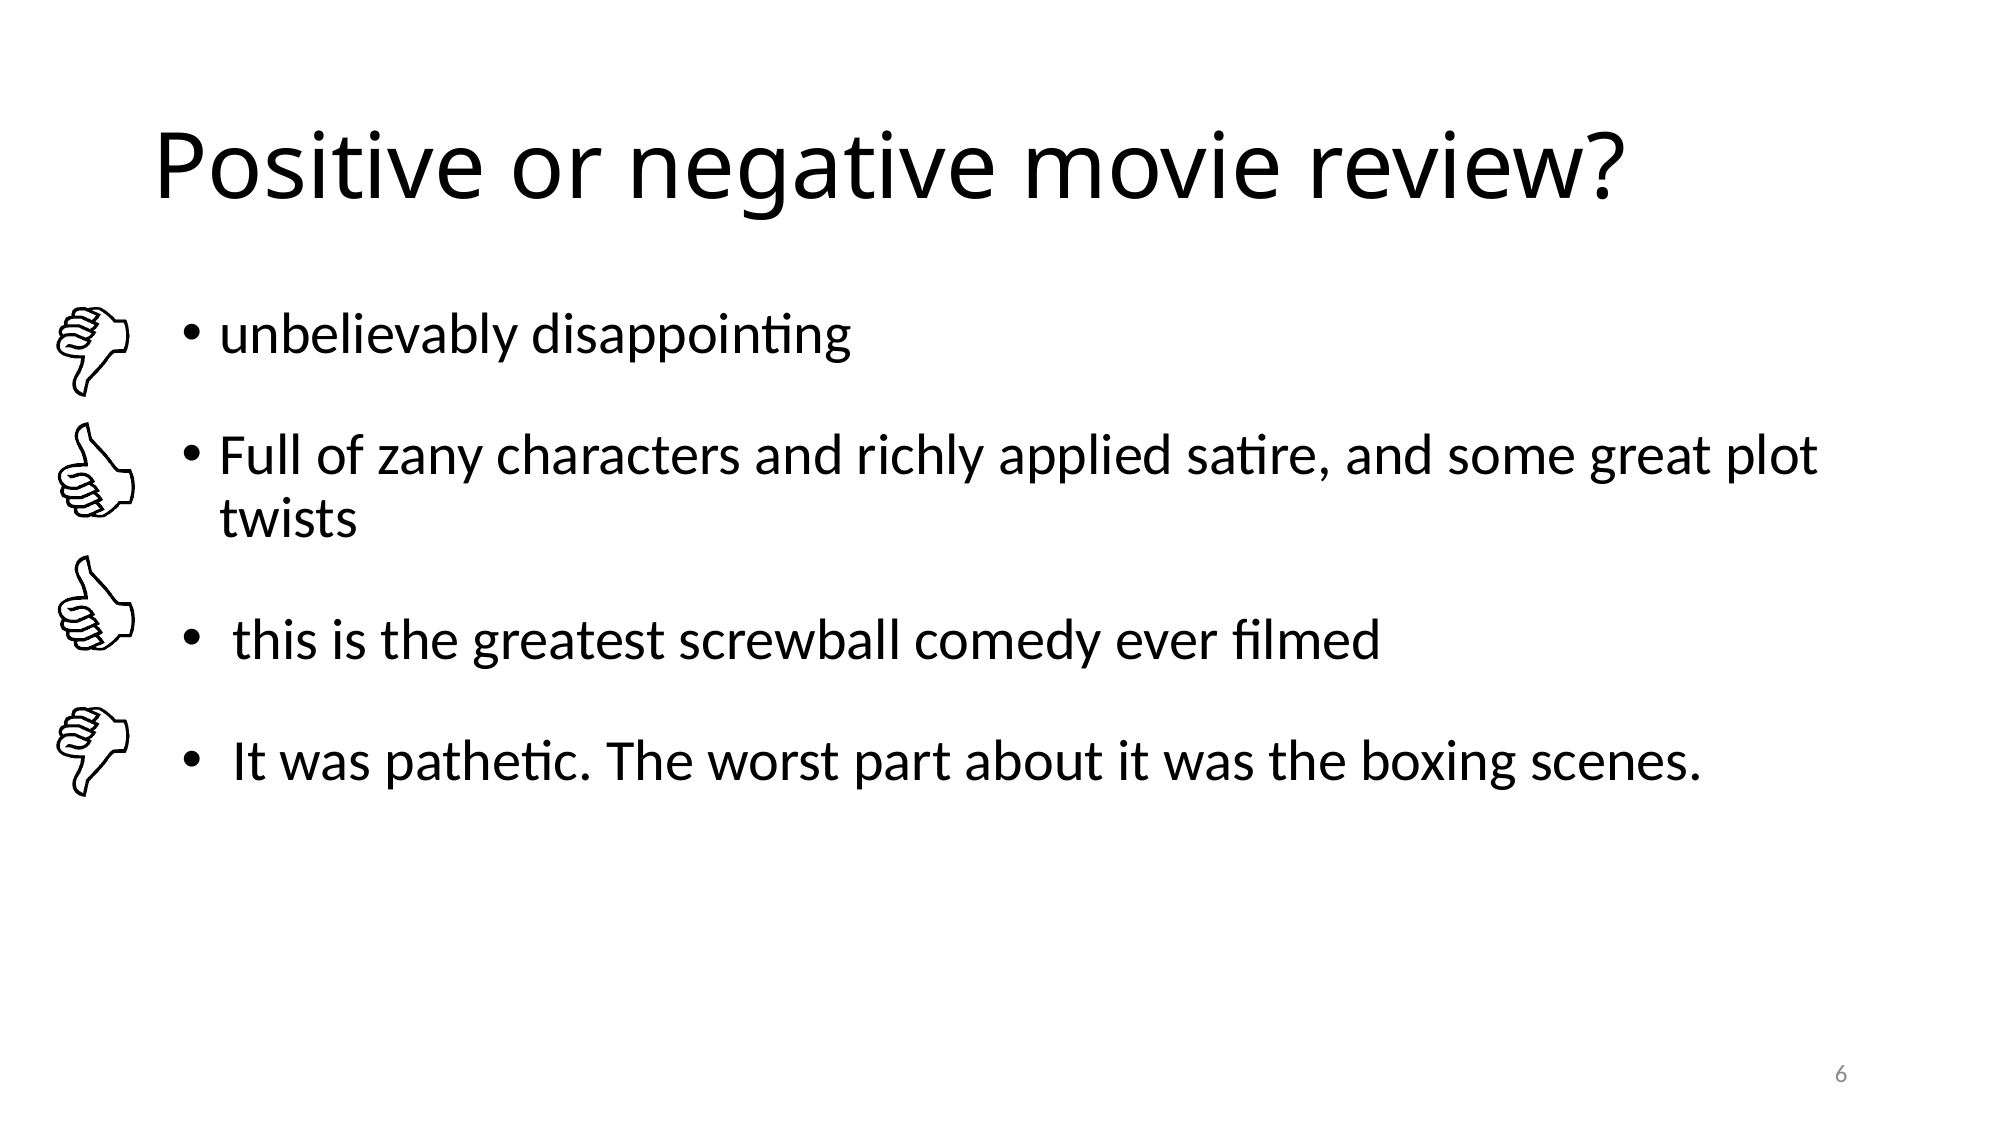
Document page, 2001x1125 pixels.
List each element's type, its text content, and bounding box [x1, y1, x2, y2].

slide_number 6 [1412, 1042, 1863, 1103]
picture [33, 545, 163, 663]
title Positive or negative movie review? [137, 59, 1863, 278]
list unbelievably disappointing Full of zany characters and richly applied satire, and some great plot twists this is the greatest screwball comedy ever filmed It was pathetic. The worst part about it was the boxing scenes. [166, 295, 1900, 1025]
picture [33, 412, 163, 530]
picture [33, 695, 156, 806]
picture [33, 295, 156, 406]
